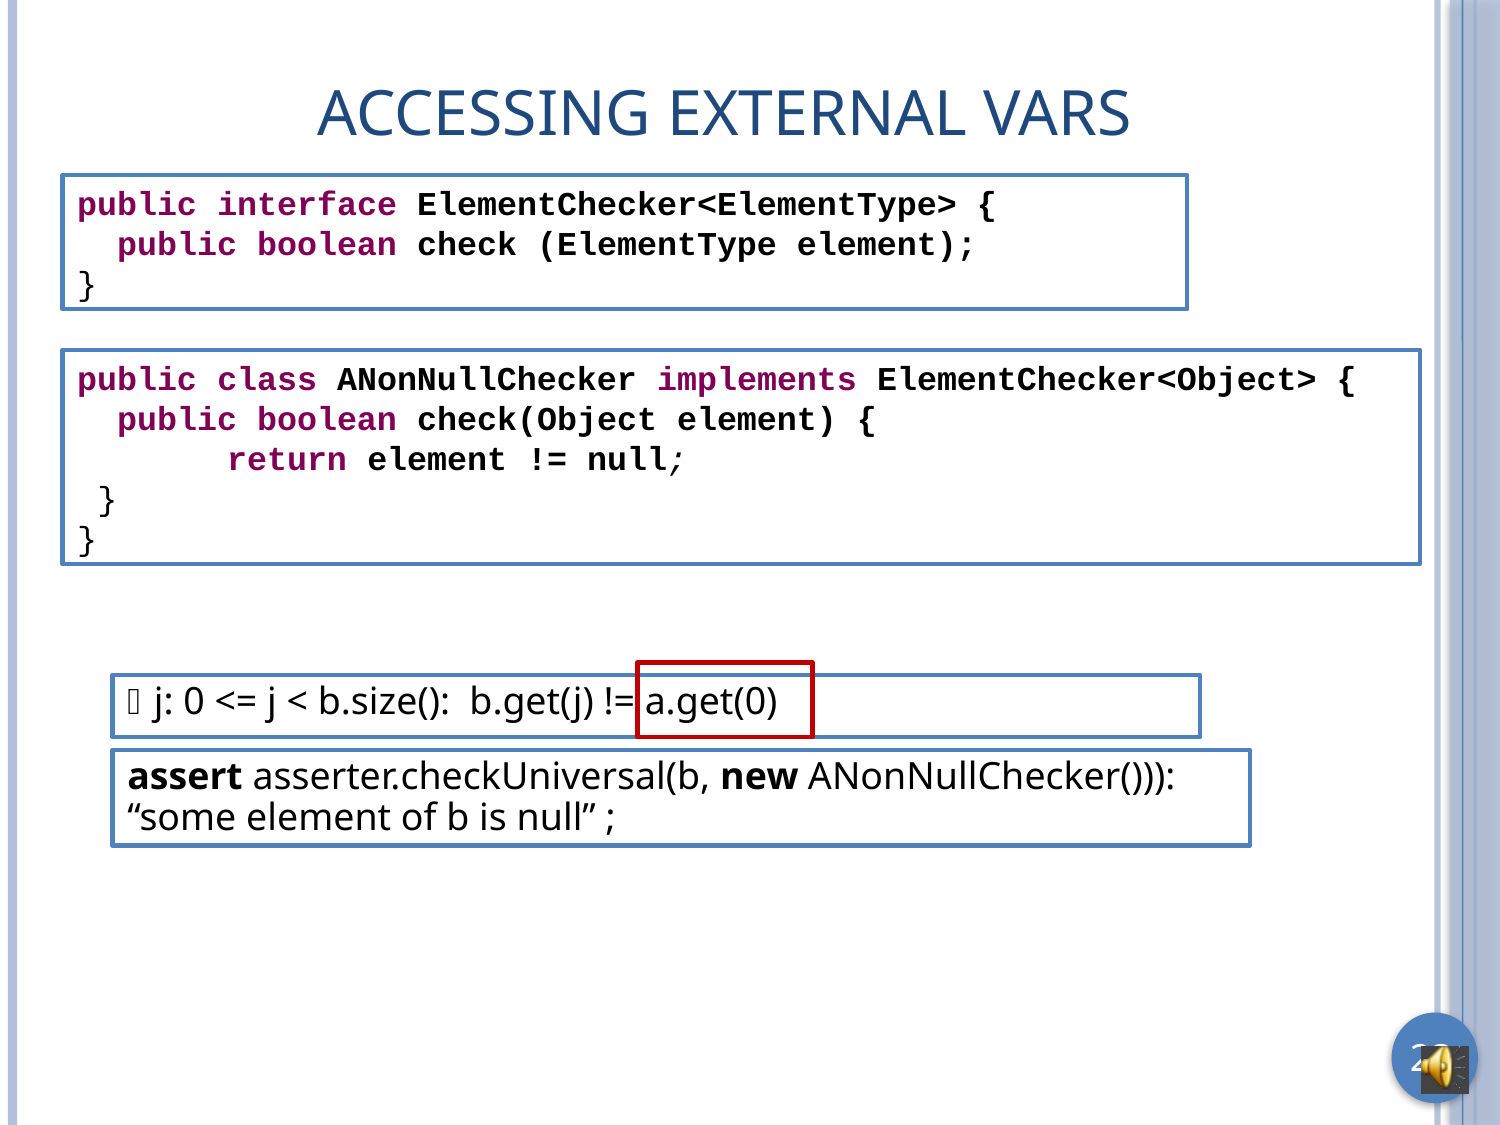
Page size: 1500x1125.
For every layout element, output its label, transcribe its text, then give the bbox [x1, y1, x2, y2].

picture [1419, 1044, 1471, 1096]
text_box public class ANonNullChecker implements ElementChecker<Object> { public boolean check(Object element) { return element != null; } } [60, 348, 1422, 566]
text_box j: 0 <= j < b.size(): b.get(j) != a.get(0) [815, 673, 1202, 739]
title Accessing External Vars [75, 45, 1375, 175]
text_box assert asserter.checkUniversal(b, new ANonNullChecker())): “some element of b is null” ; [110, 748, 1252, 848]
text_box public interface ElementChecker<ElementType> { public boolean check (ElementType element); } [60, 173, 1189, 311]
text_box [635, 660, 815, 739]
text_box j: 0 <= j < b.size(): b.get(j) != a.get(0) [110, 673, 635, 739]
